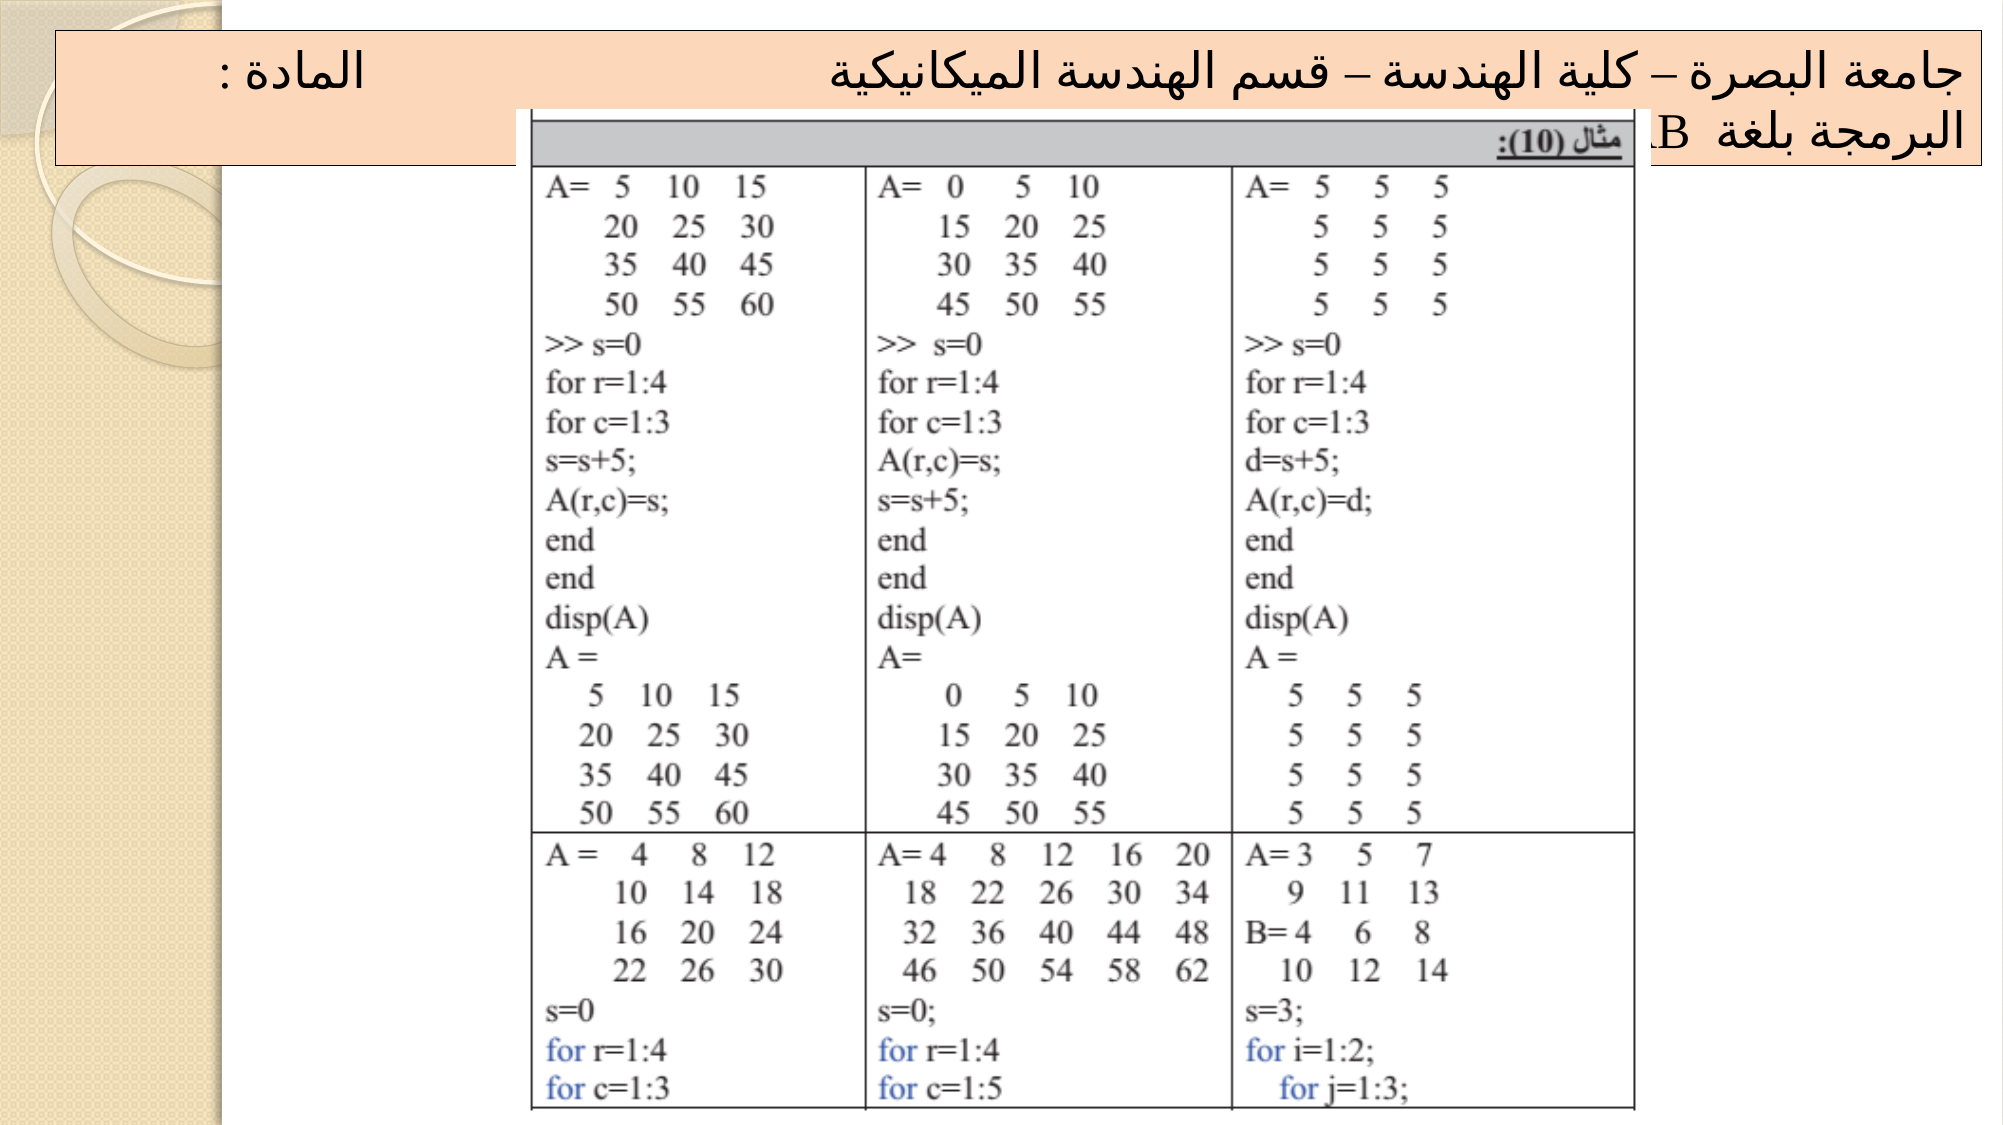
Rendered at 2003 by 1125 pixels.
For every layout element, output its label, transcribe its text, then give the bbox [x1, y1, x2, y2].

picture [516, 109, 1651, 1125]
text_box جامعة البصرة – كلية الهندسة – قسم الهندسة الميكانيكية المادة : البرمجة بلغة MATLAB [55, 30, 1982, 166]
